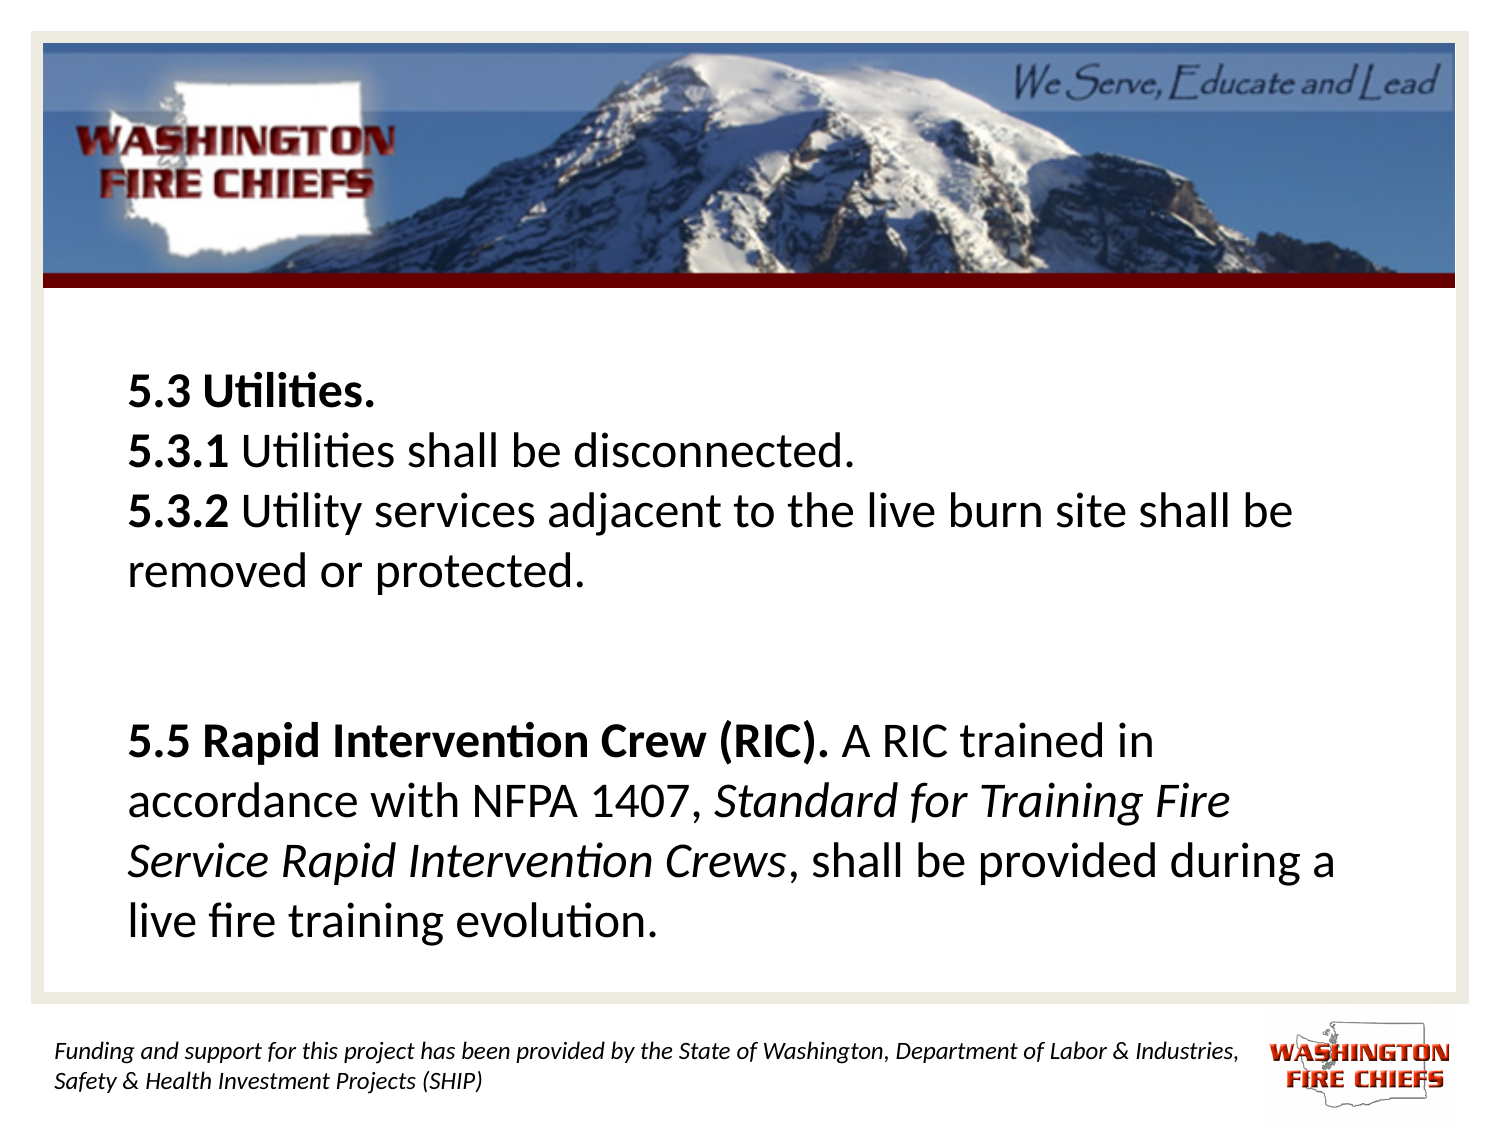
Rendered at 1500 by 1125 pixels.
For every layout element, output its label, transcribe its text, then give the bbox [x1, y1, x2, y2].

text_box 5.3 Utilities. 5.3.1 Utilities shall be disconnected. 5.3.2 Utility services adjacent to the live burn site shall be removed or protected. [112, 349, 1388, 605]
picture [1265, 1007, 1455, 1125]
text_box 5.5 Rapid Intervention Crew (RIC). A RIC trained in accordance with NFPA 1407, Standard for Training Fire Service Rapid Intervention Crews, shall be provided during a live fire training evolution. [112, 699, 1375, 955]
picture [43, 43, 1455, 288]
